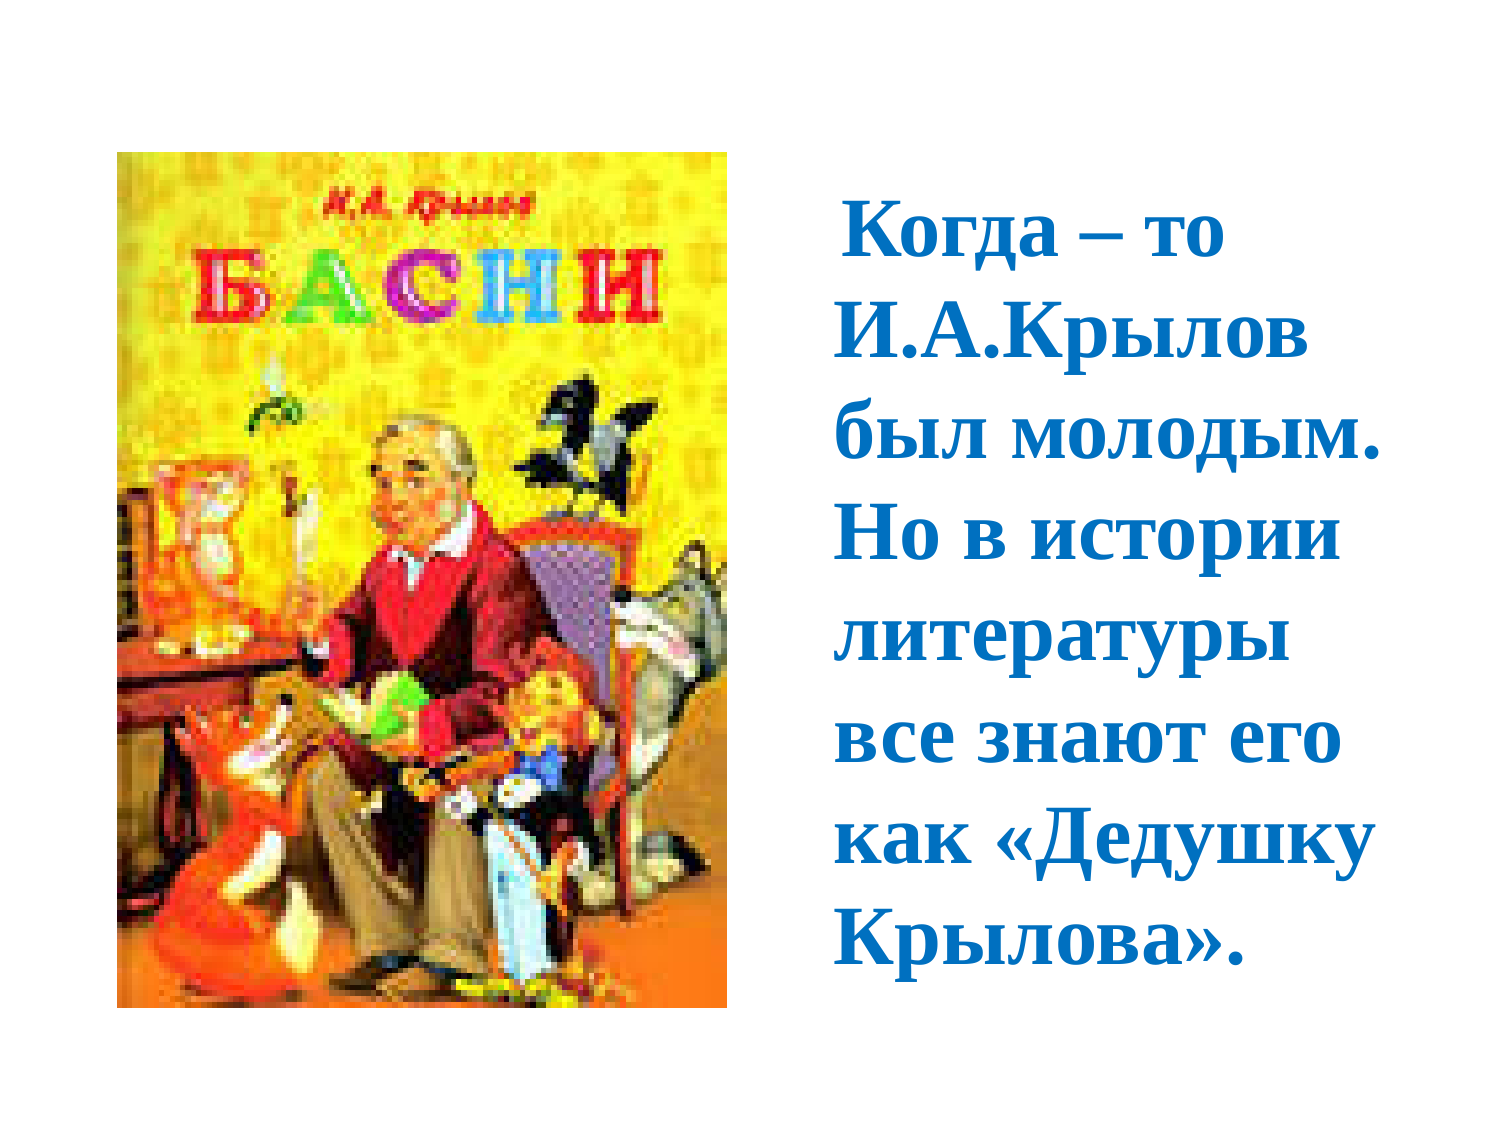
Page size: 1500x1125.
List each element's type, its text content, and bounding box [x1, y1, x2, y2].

list Когда – то И.А.Крылов был молодым. Но в истории литературы все знают его как «Дедушку Крылова». [762, 164, 1425, 1005]
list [116, 152, 727, 1008]
